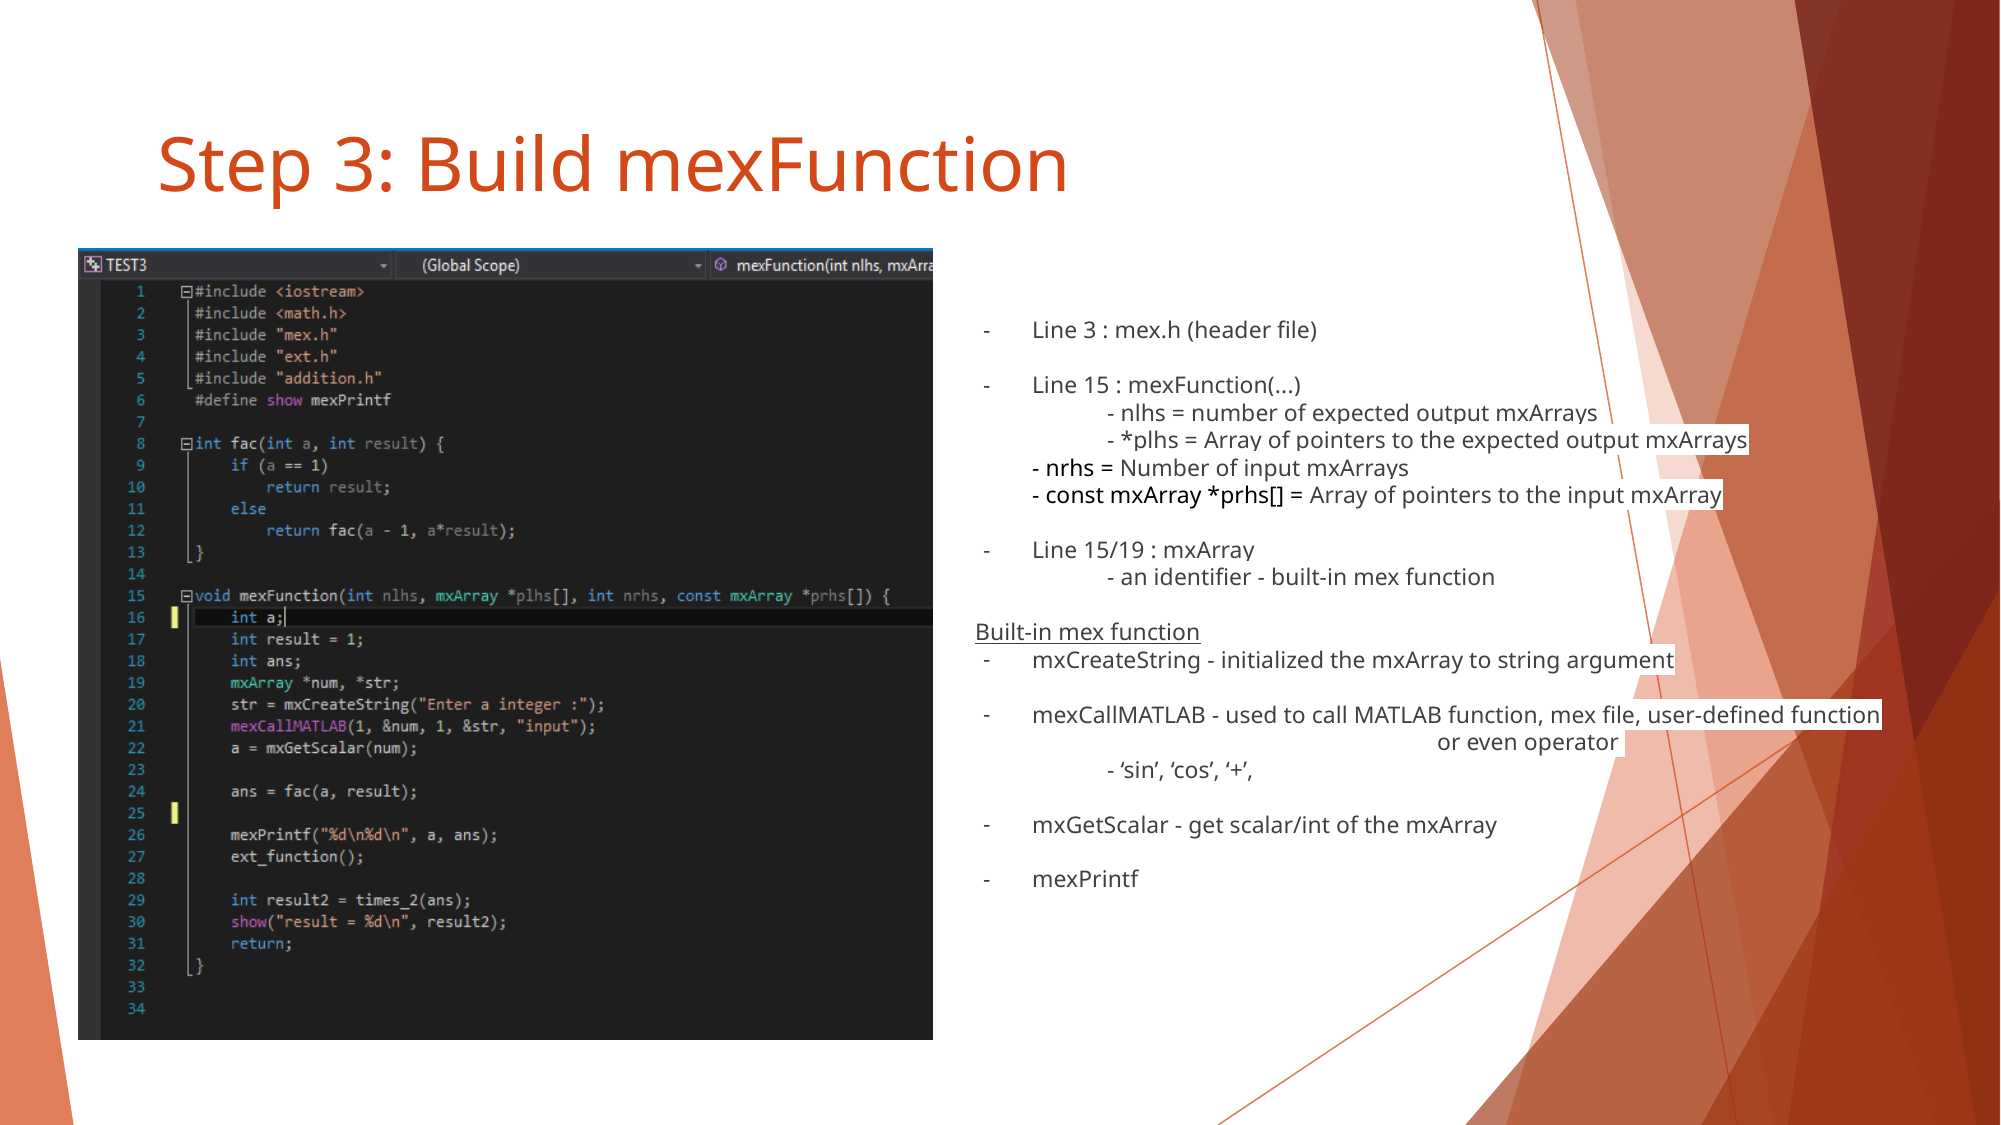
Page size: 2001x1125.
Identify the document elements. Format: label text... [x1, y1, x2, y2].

text_box Line 3 : mex.h (header file) Line 15 : mexFunction(...) - nlhs = number of expected output mxArrays - *plhs = Array of pointers to the expected output mxArrays - nrhs = Number of input mxArrays - const mxArray *prhs[] = Array of pointers to the input mxArray Line 15/19 : mxArray - an identifier - built-in mex function Built-in mex function mxCreateString - initialized the mxArray to string argument mexCallMATLAB - used to call MATLAB function, mex file, user-defined function or even operator - ‘sin’, ‘cos’, ‘+’, mxGetScalar - get scalar/int of the mxArray mexPrintf [942, 300, 1909, 988]
picture [77, 247, 933, 1041]
title Step 3: Build mexFunction [142, 101, 1553, 319]
